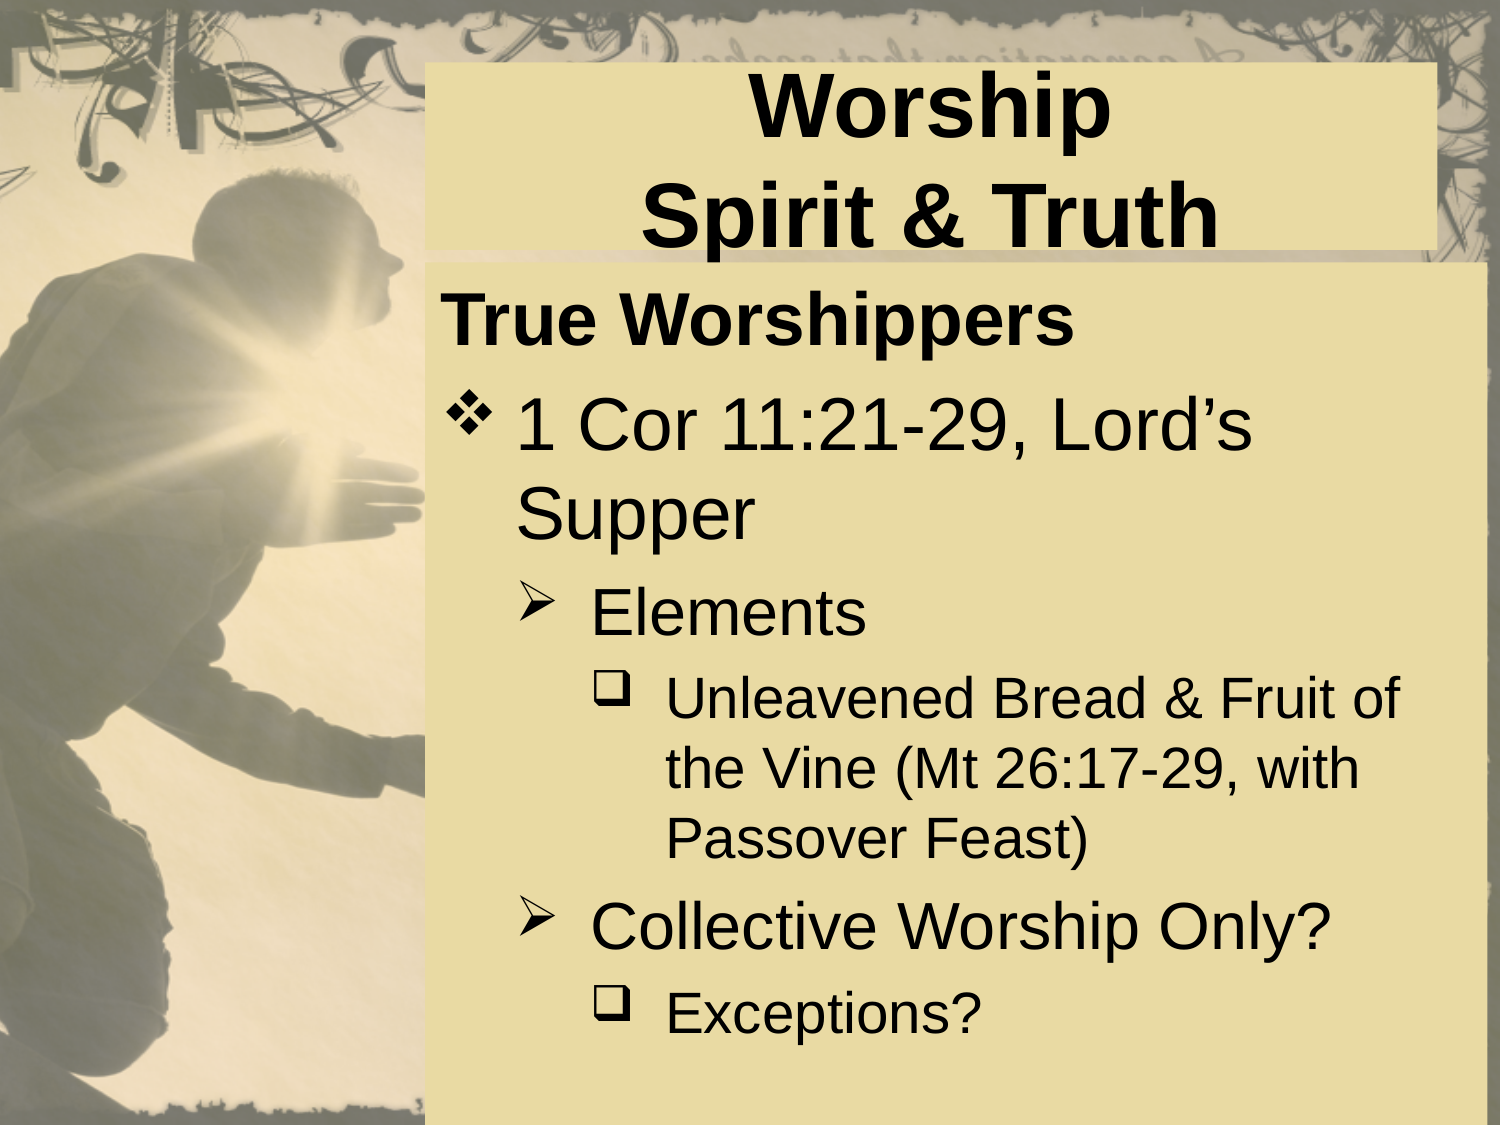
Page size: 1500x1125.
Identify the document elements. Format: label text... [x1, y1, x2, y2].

list True Worshippers 1 Cor 11:21-29, Lord’s Supper Elements Unleavened Bread & Fruit of the Vine (Mt 26:17-29, with Passover Feast) Collective Worship Only? Exceptions? [424, 262, 1488, 1125]
title Worship Spirit & Truth [424, 62, 1438, 251]
